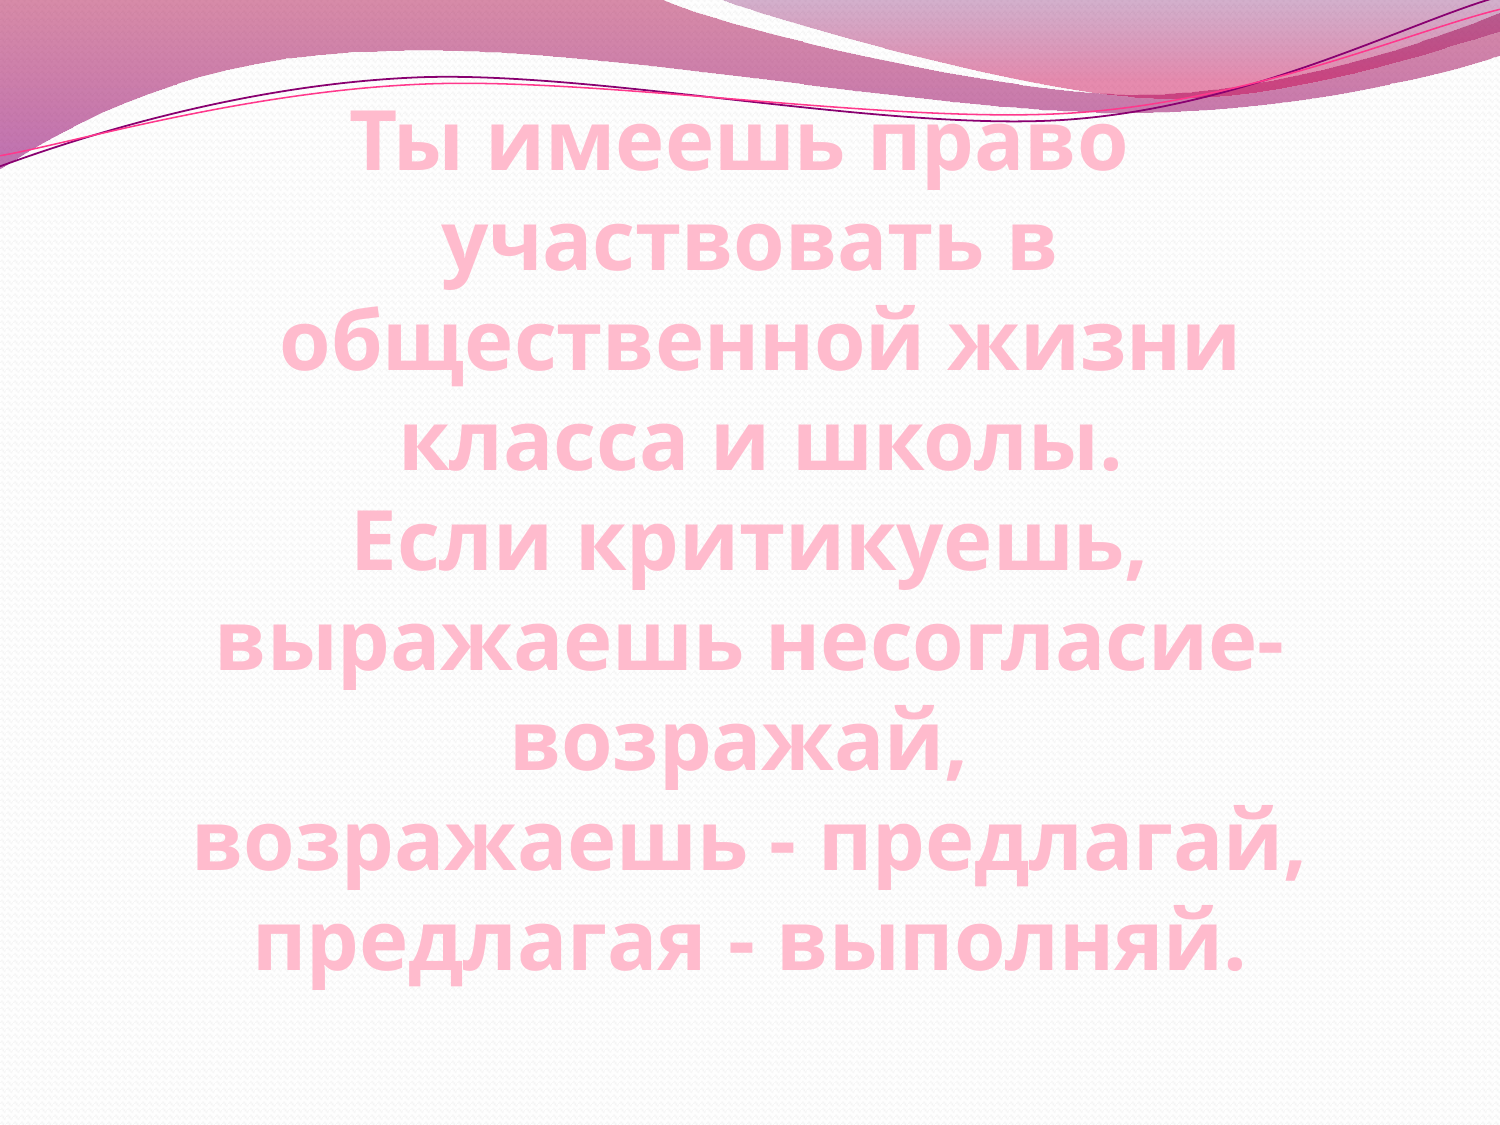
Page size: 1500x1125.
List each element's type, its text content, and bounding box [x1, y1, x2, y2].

text_box Ты имеешь право участвовать в общественной жизни класса и школы. Если критикуешь, выражаешь несогласие- возражай, возражаешь - предлагай, предлагая - выполняй. [0, 0, 1500, 995]
